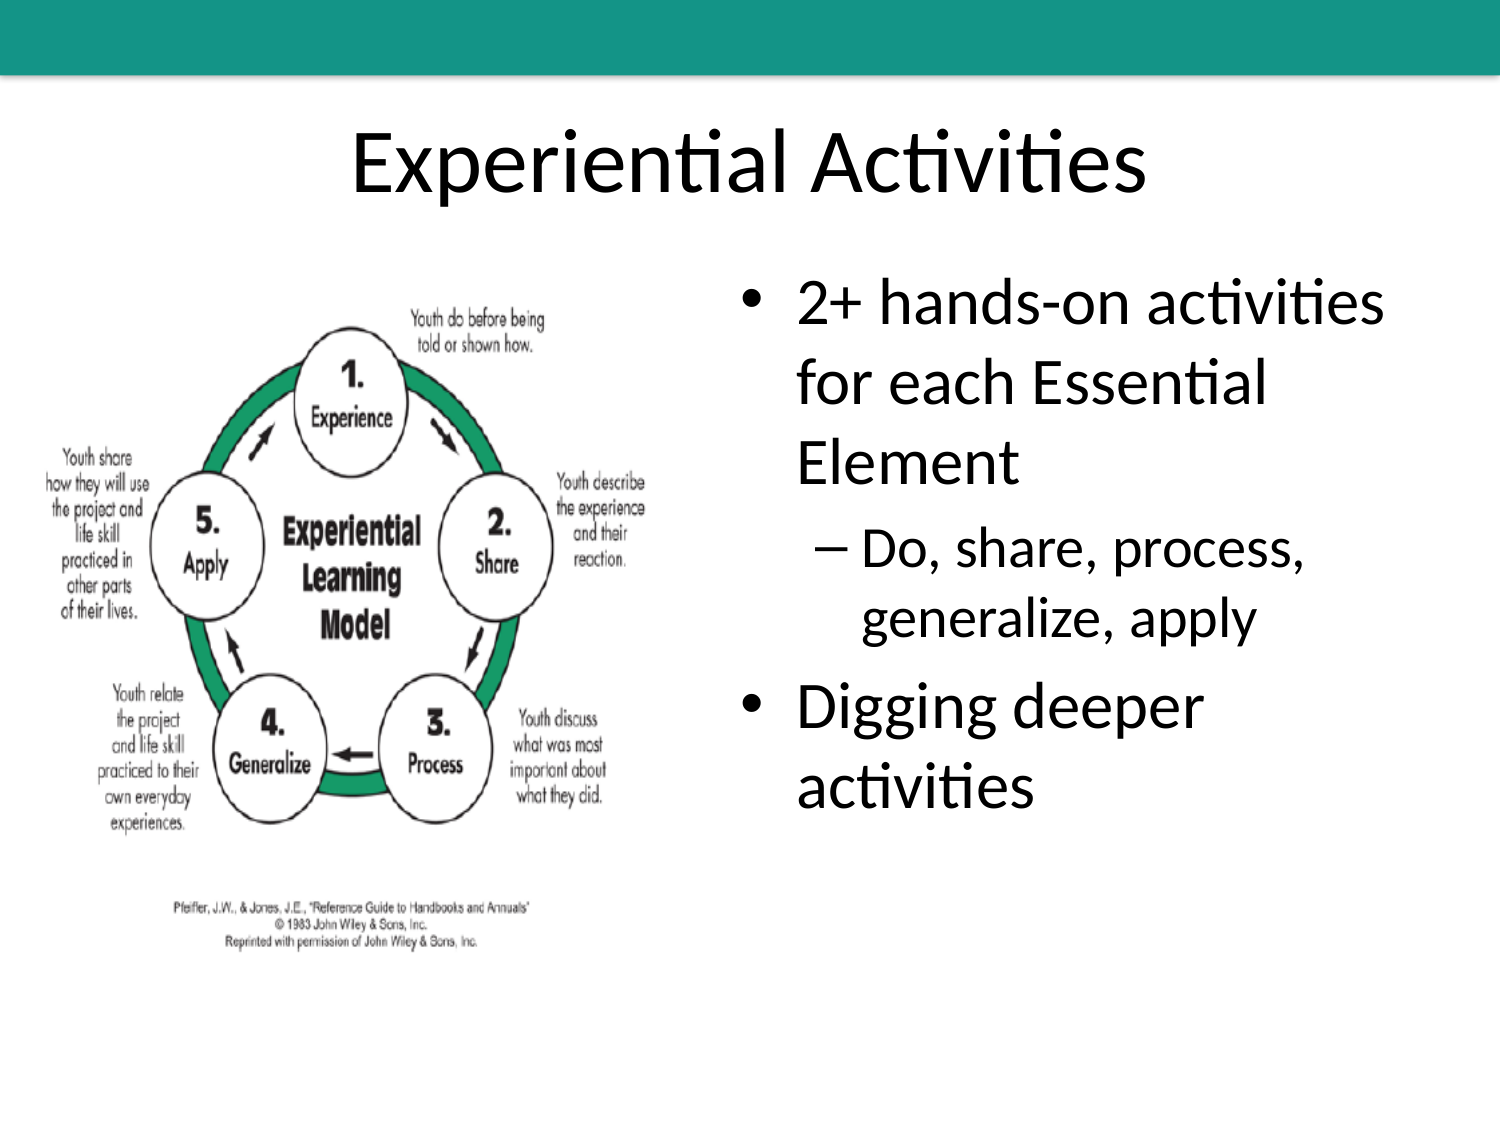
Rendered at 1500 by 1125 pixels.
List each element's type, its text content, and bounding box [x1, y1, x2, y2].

picture [37, 233, 688, 1015]
title Experiential Activities [75, 62, 1425, 250]
list 2+ hands-on activities for each Essential Element Do, share, process, generalize, apply Digging deeper activities [725, 249, 1463, 993]
